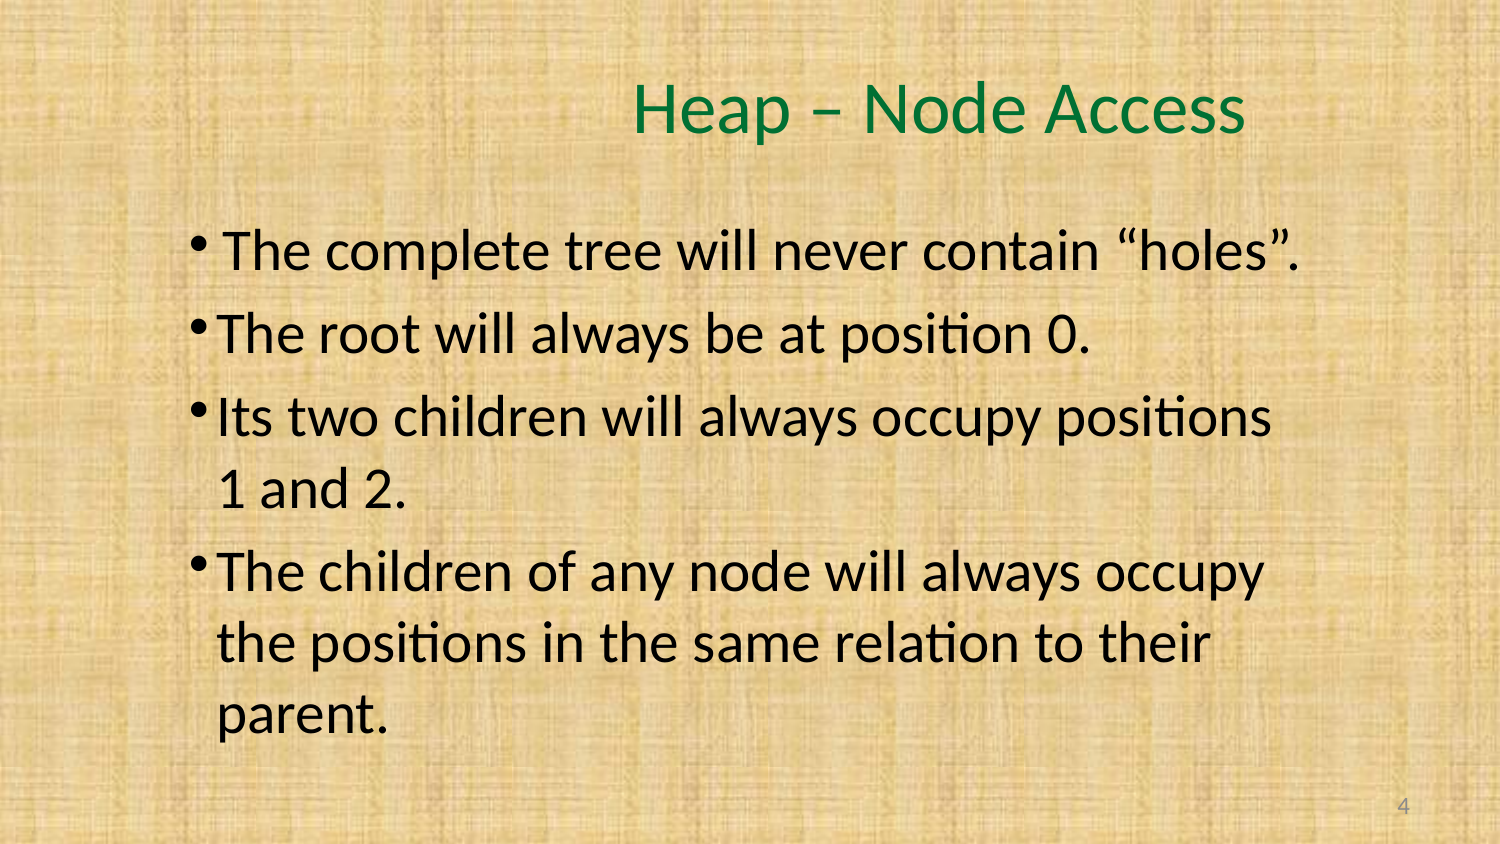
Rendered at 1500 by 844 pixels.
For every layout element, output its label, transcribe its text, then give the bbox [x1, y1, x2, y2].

title Heap – Node Access [243, 33, 1259, 175]
list The complete tree will never contain “holes”. The root will always be at position 0. Its two children will always occupy positions 1 and 2. The children of any node will always occupy the positions in the same relation to their parent. [173, 203, 1327, 761]
slide_number 4 [1074, 782, 1425, 827]
picture [0, 0, 1500, 844]
